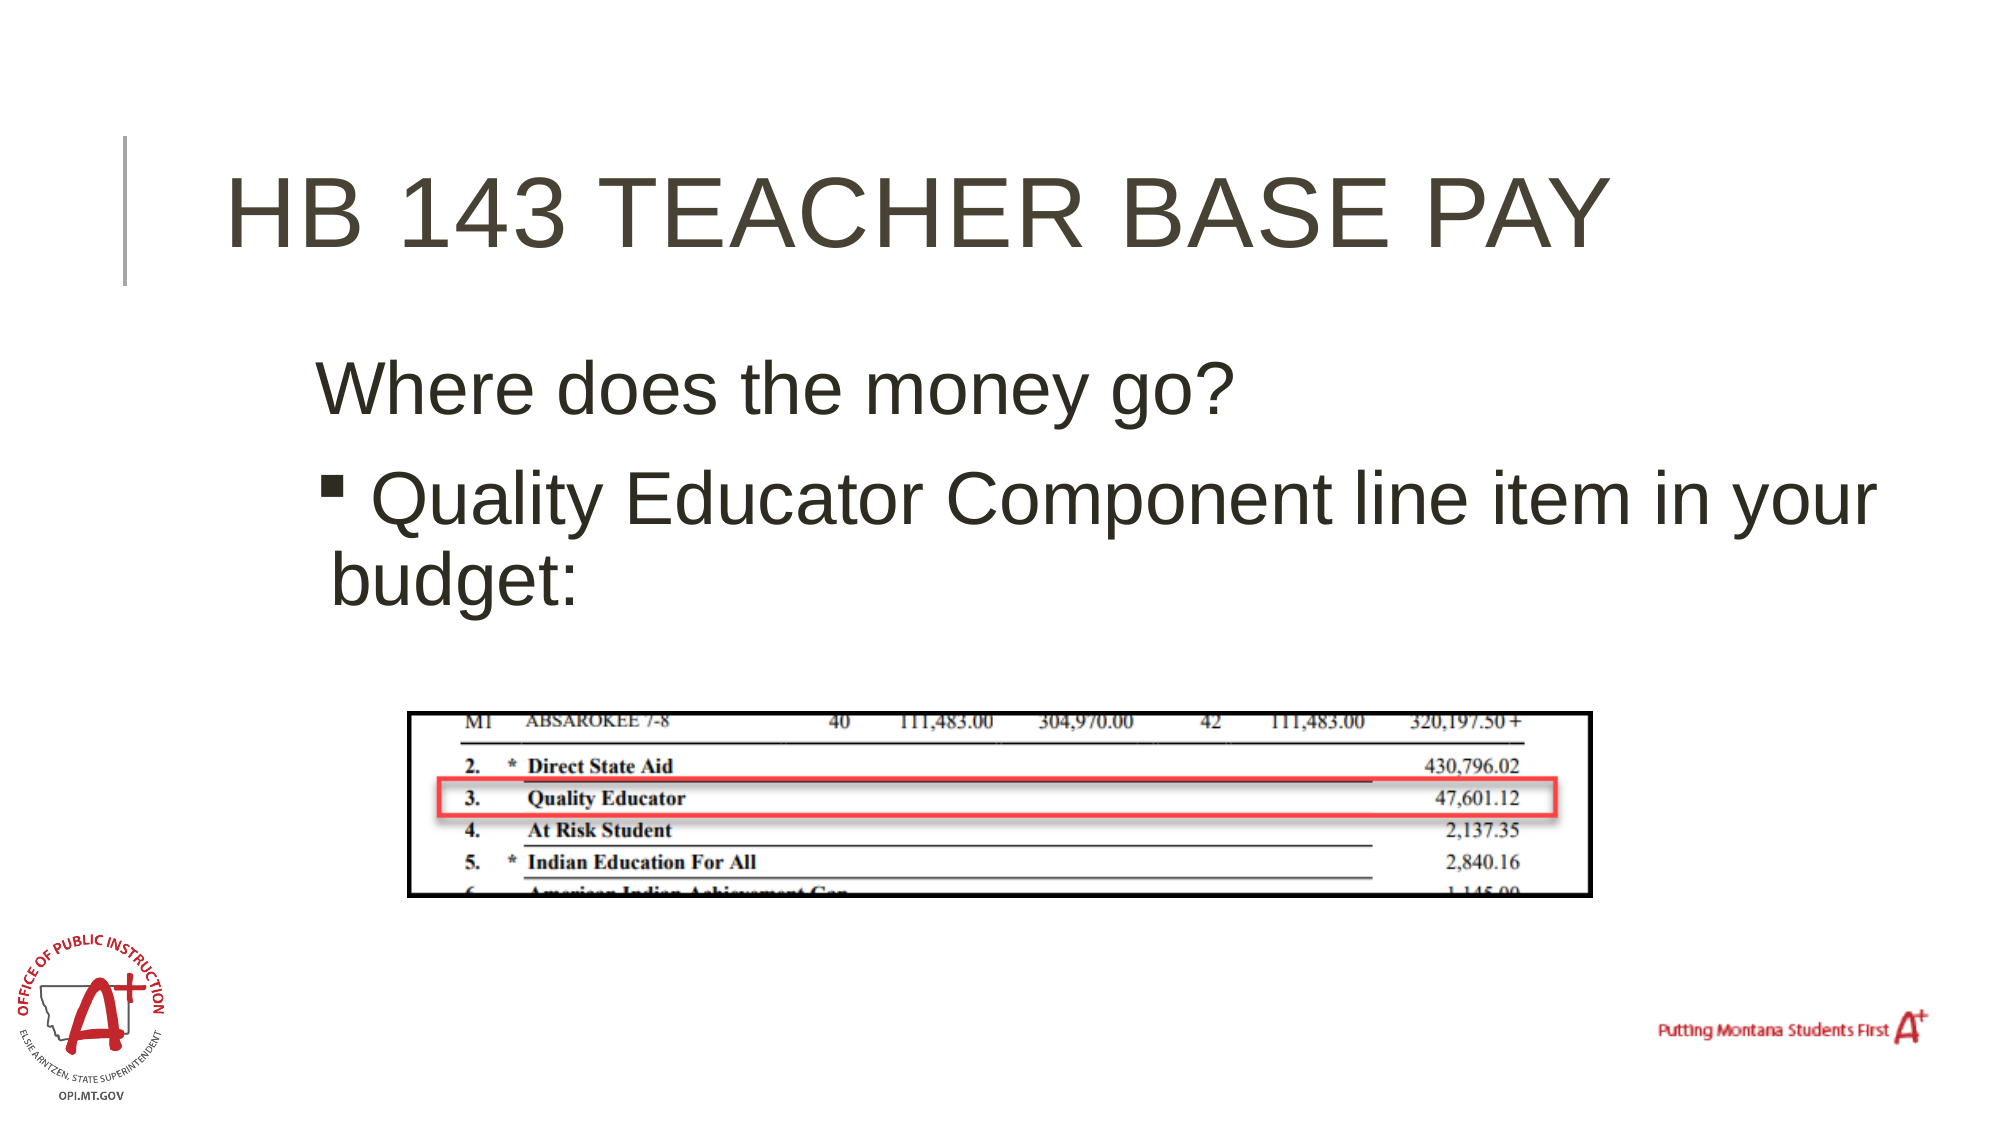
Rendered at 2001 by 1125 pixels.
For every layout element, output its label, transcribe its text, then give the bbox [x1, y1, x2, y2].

title HB 143 Teacher Base pay [209, 96, 1805, 342]
list Where does the money go? Quality Educator Component line item in your budget: [307, 341, 1902, 1072]
picture [0, 931, 176, 1107]
picture [1902, 999, 1938, 1054]
picture [406, 711, 1594, 898]
